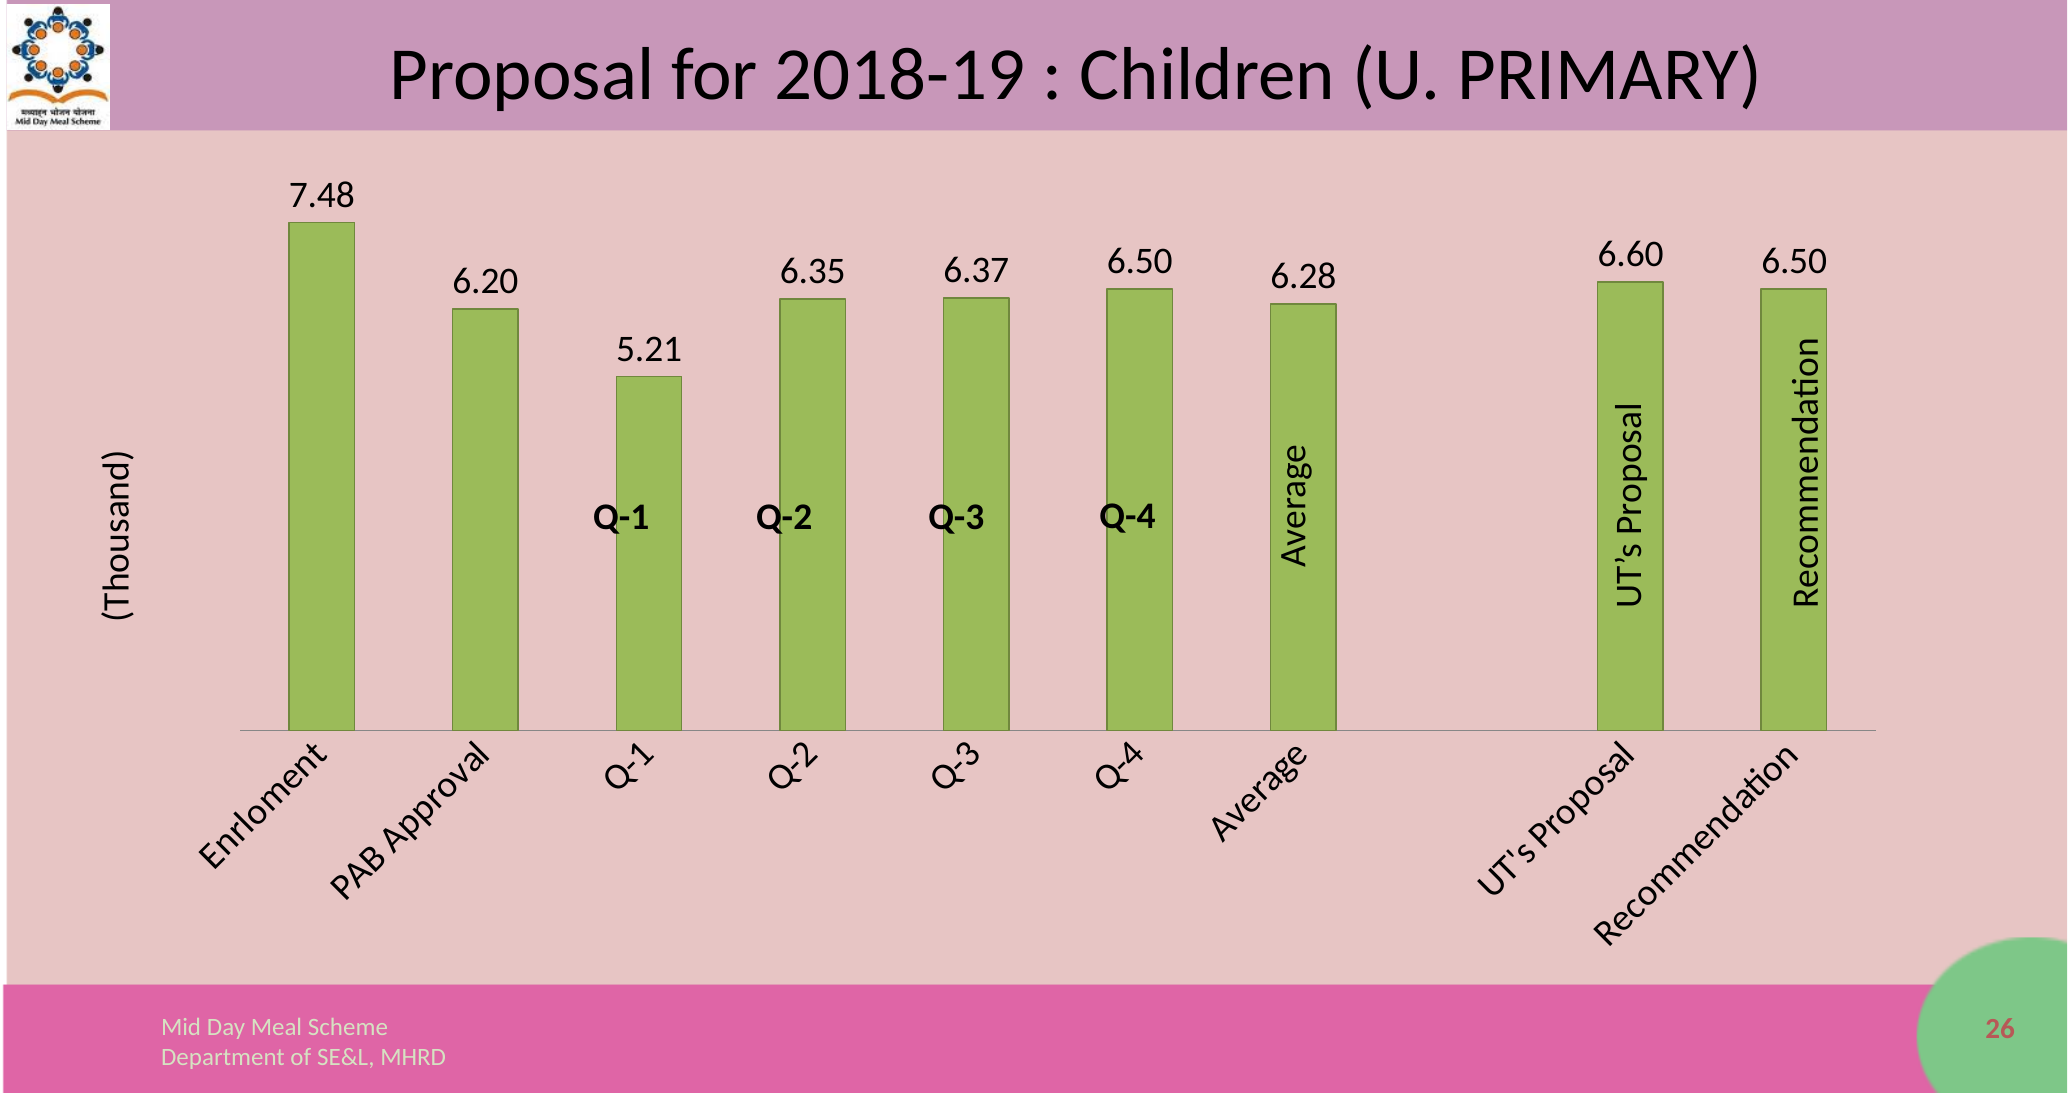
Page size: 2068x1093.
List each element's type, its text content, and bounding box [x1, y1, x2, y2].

footer Mid Day Meal Scheme Department of SE&L, MHRD [146, 994, 812, 1088]
chart [158, 170, 1912, 972]
text_box (Thousand) [83, 435, 144, 638]
slide_number 26 [1931, 983, 2068, 1071]
picture [0, 0, 2068, 1093]
title Proposal for 2018-19 : Children (U. PRIMARY) [120, 0, 2033, 142]
